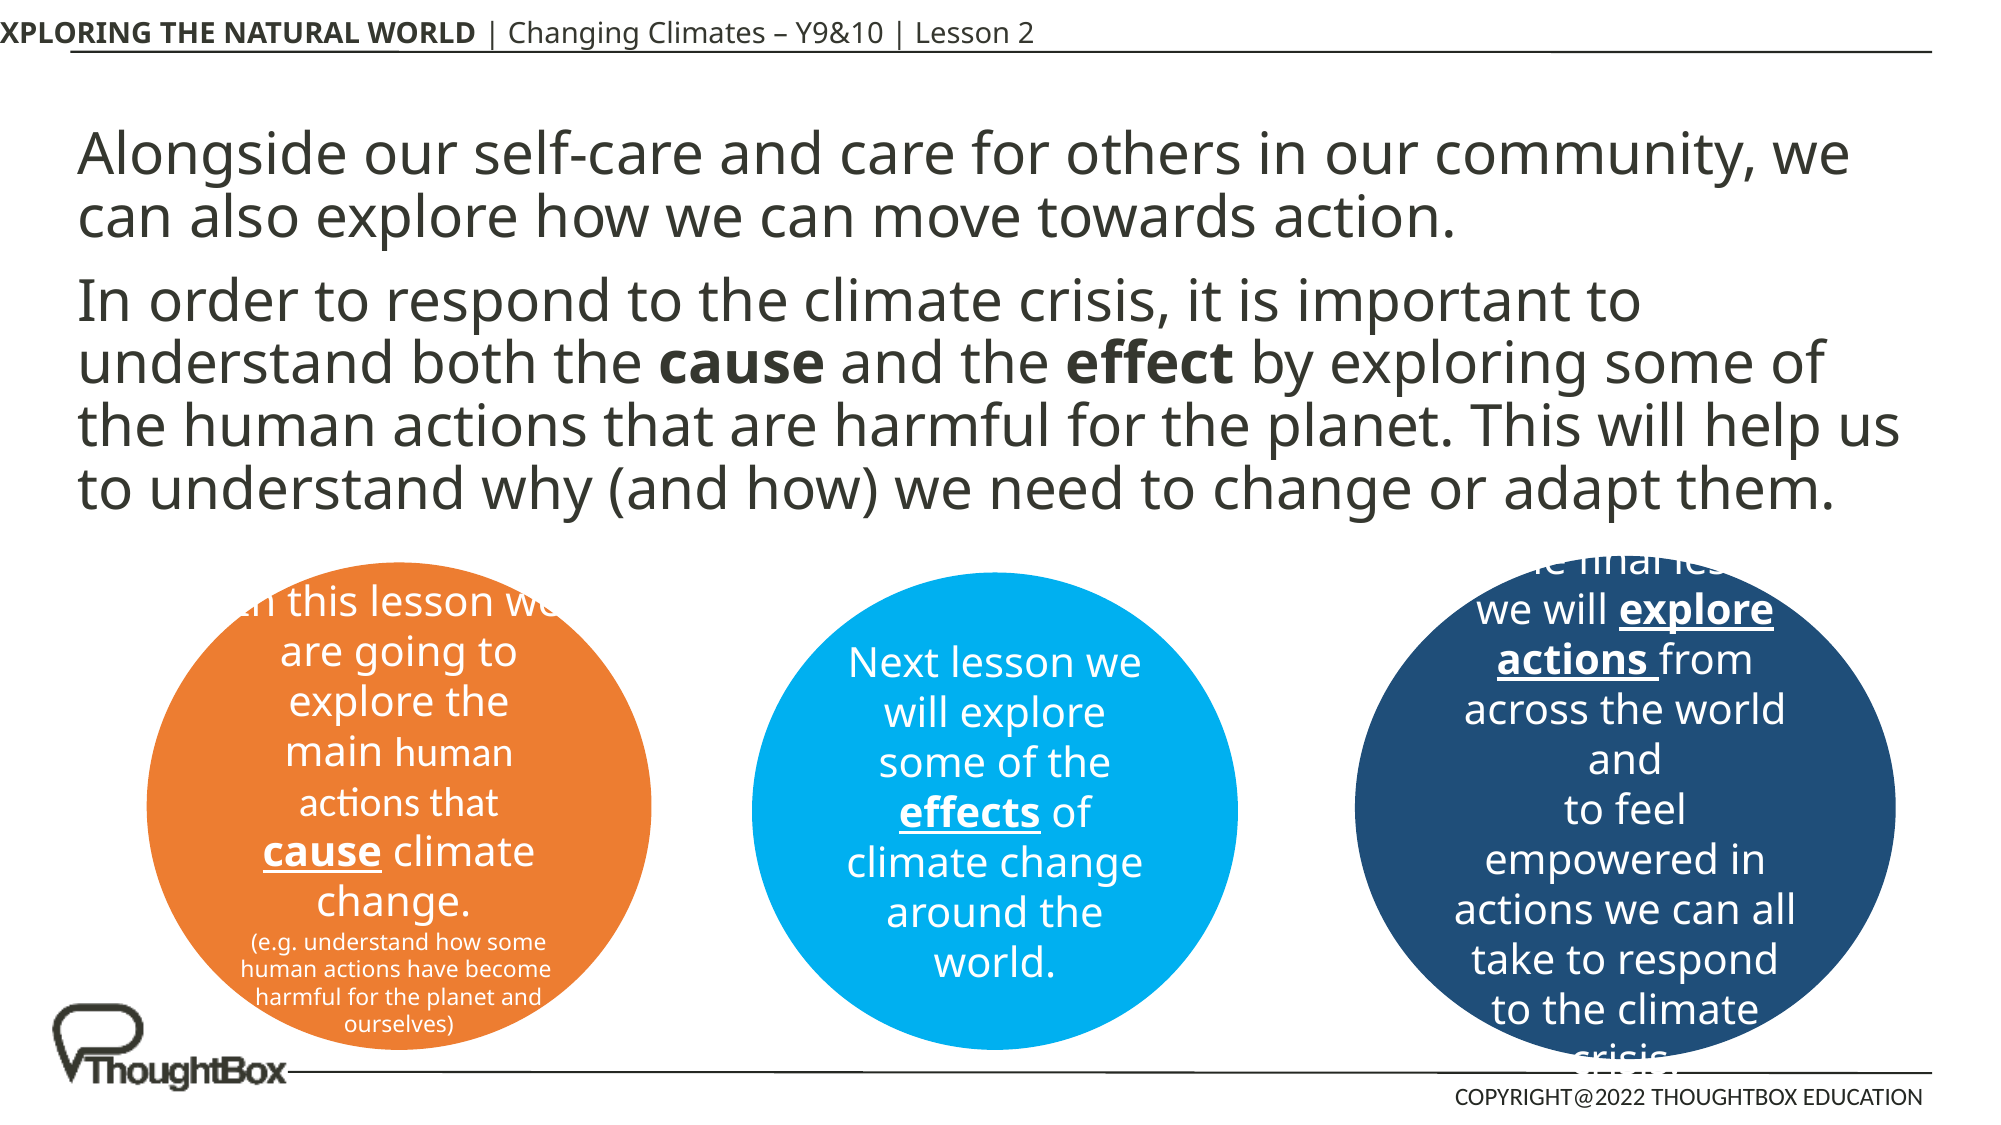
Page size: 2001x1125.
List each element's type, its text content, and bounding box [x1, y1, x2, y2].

text_box Next lesson we will explore some of the effects of climate change around the world. [750, 571, 1240, 1051]
text_box In the final lesson we will explore actions from across the world and to feel empowered in actions we can all take to respond to the climate crisis. [1353, 554, 1897, 1061]
picture [51, 1002, 288, 1093]
text_box In this lesson we are going to explore the main human actions that cause climate change. (e.g. understand how some human actions have become harmful for the planet and ourselves) [145, 561, 653, 1051]
list Alongside our self-care and care for others in our community, we can also explore how we can move towards action. In order to respond to the climate crisis, it is important to understand both the cause and the effect by exploring some of the human actions that are harmful for the planet. This will help us to understand why (and how) we need to change or adapt them. [62, 116, 1923, 831]
